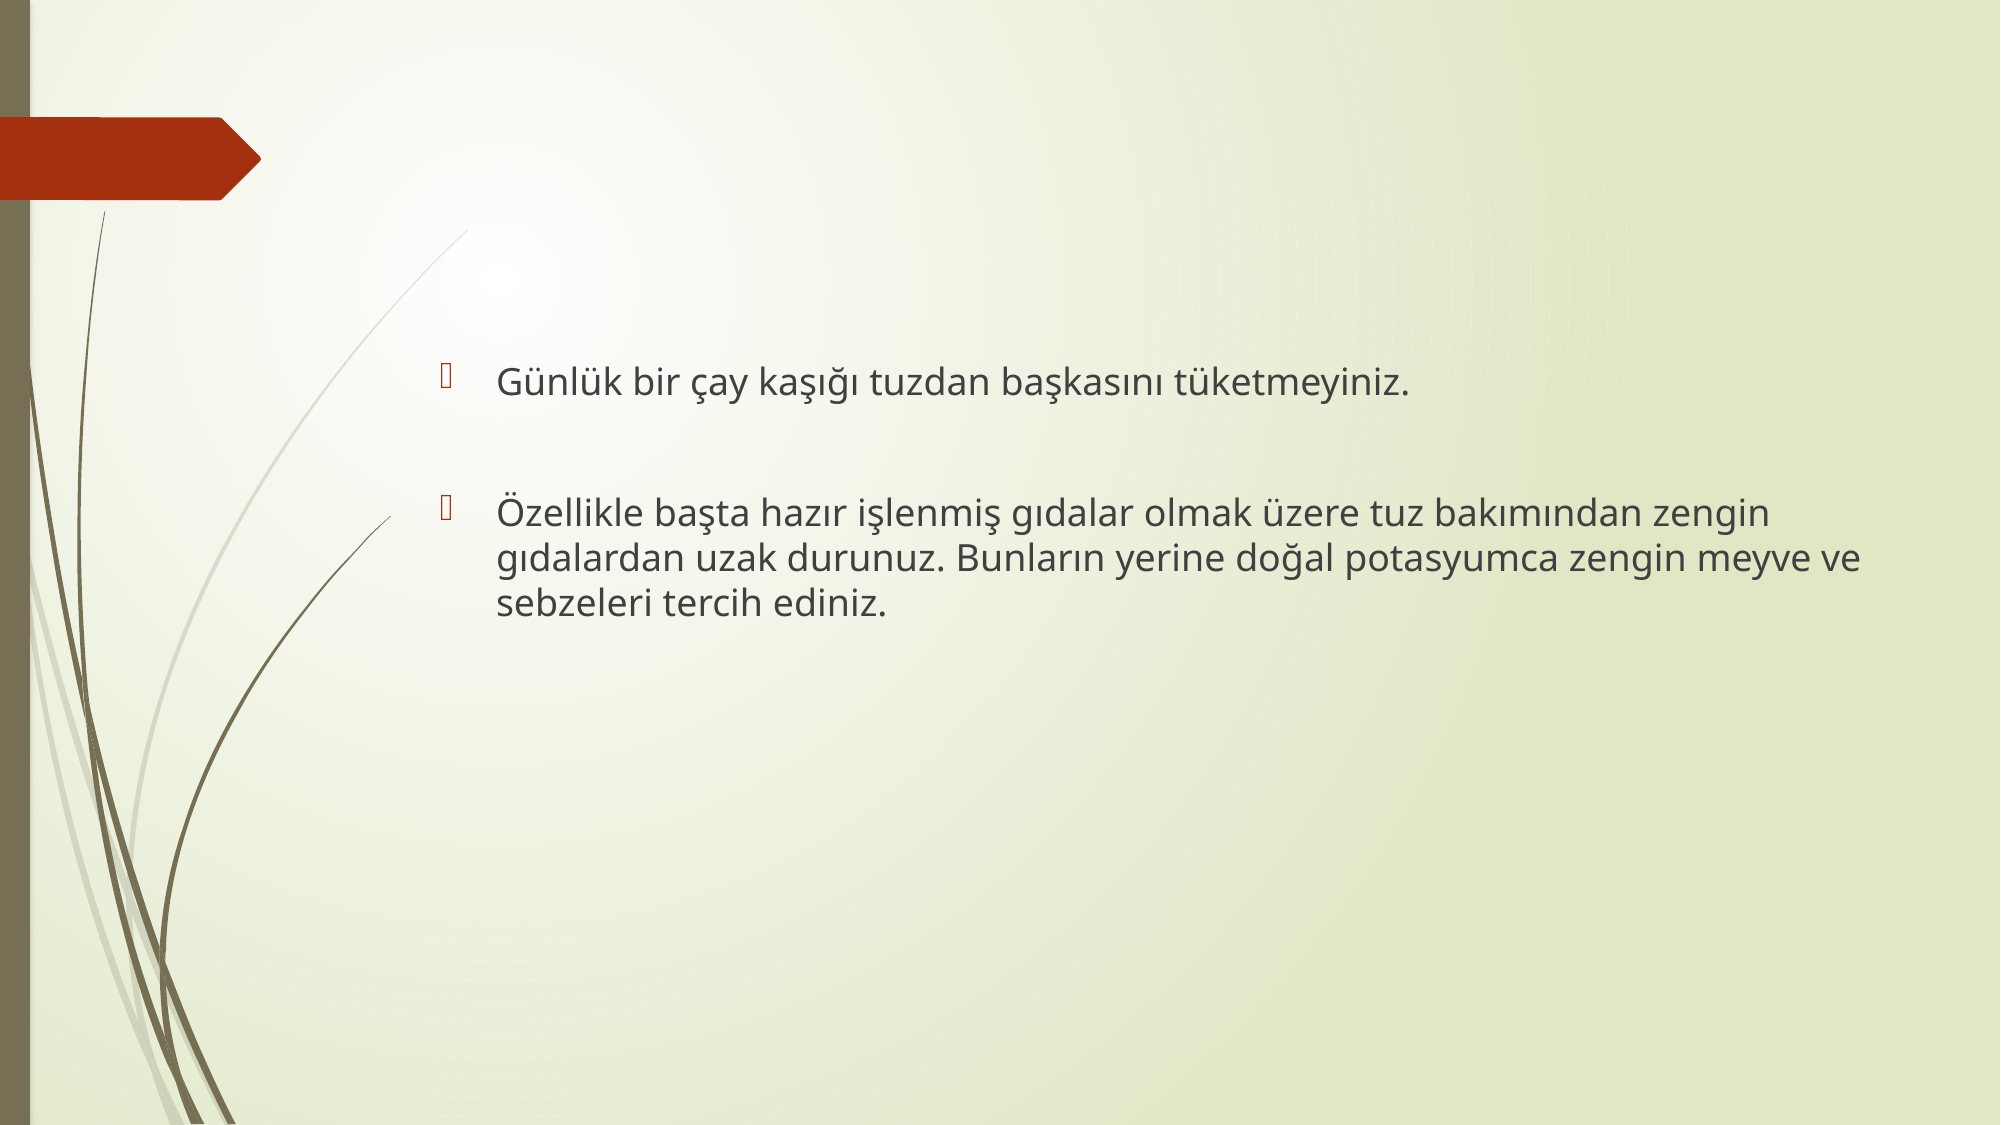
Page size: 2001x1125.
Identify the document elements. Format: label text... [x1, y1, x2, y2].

list Günlük bir çay kaşığı tuzdan başkasını tüketmeyiniz. Özellikle başta hazır işlenmiş gıdalar olmak üzere tuz bakımından zengin gıdalardan uzak durunuz. Bunların yerine doğal potasyumca zengin meyve ve sebzeleri tercih ediniz. [424, 350, 1888, 970]
